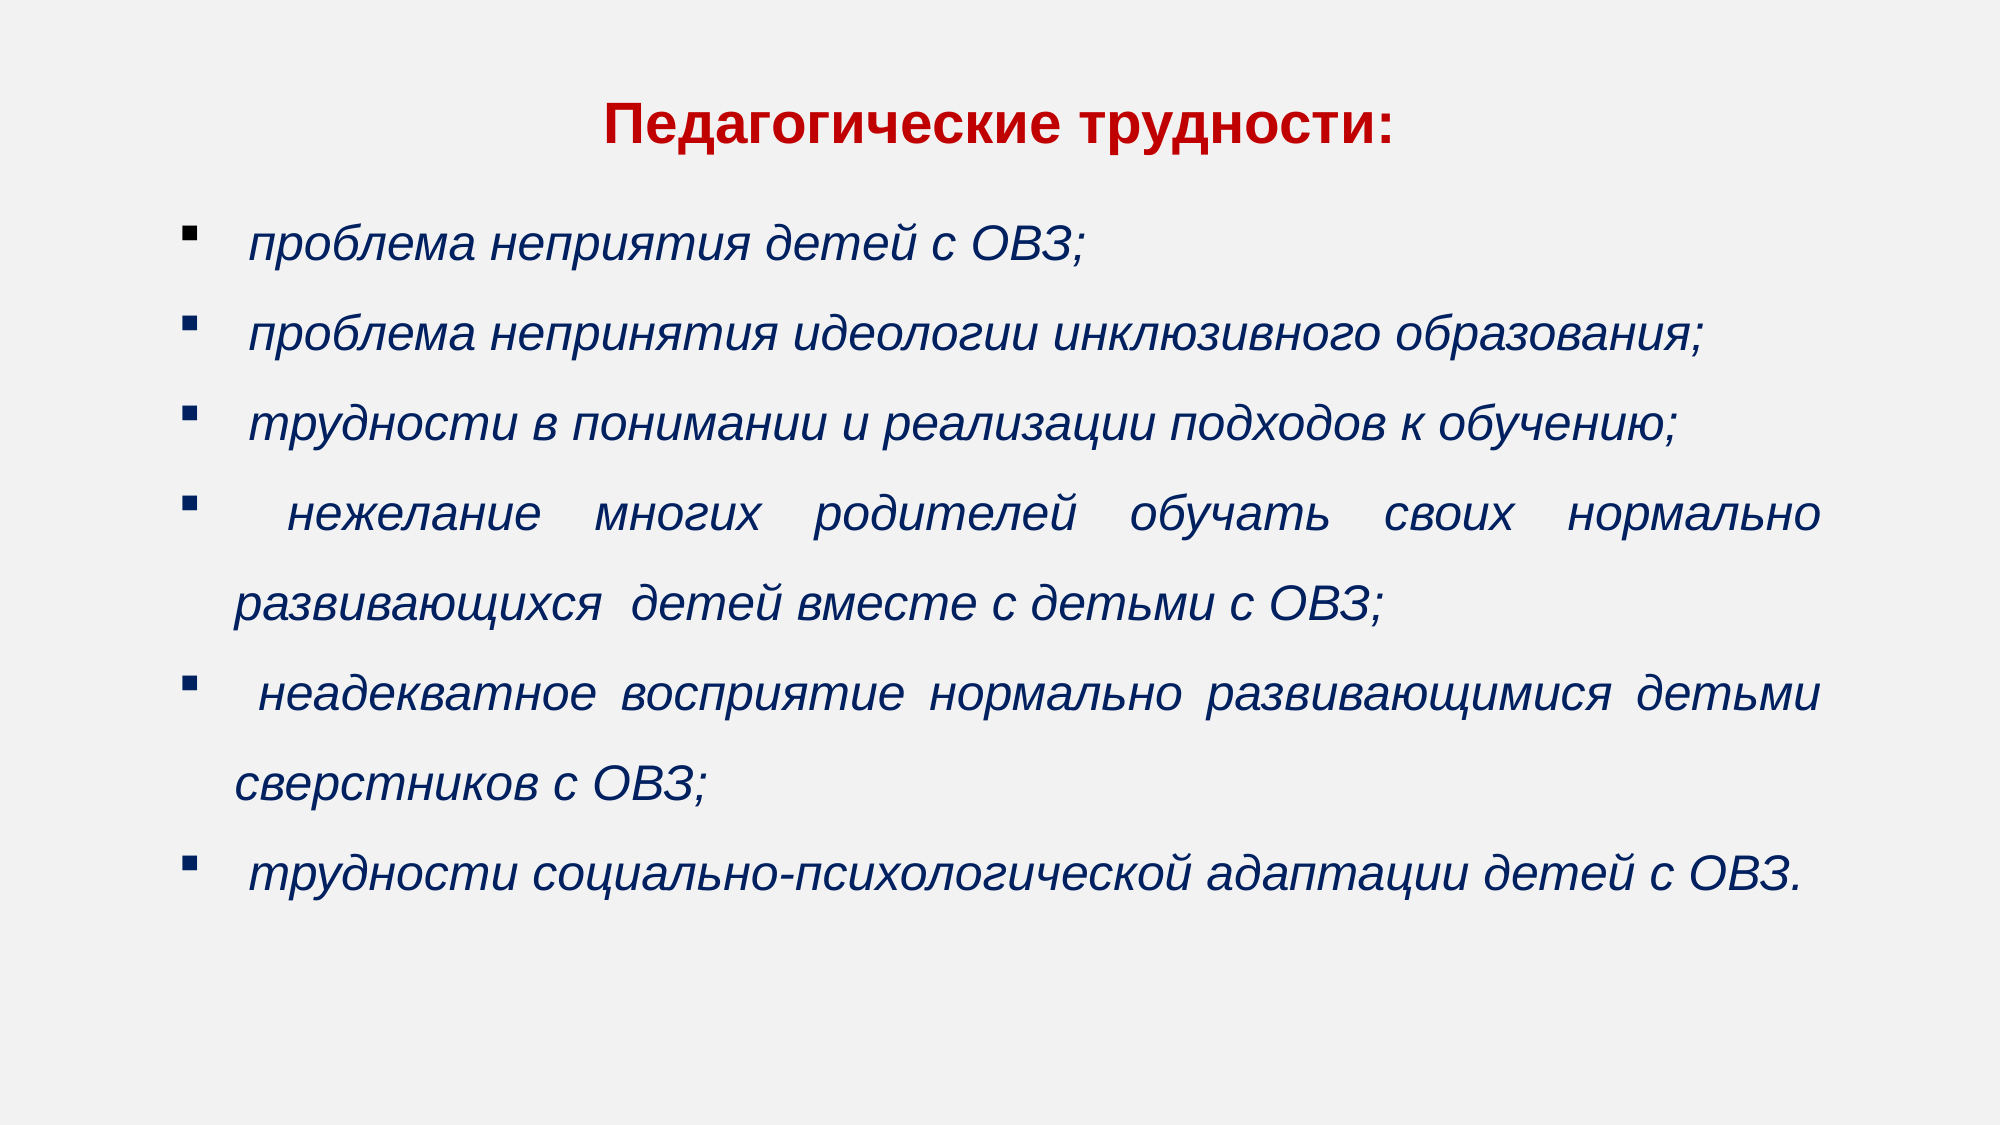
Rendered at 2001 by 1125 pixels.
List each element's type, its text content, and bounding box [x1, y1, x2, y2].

text_box Педагогические трудности: проблема неприятия детей с ОВЗ; проблема непринятия идеологии инклюзивного образования; трудности в понимании и реализации подходов к обучению; нежелание многих родителей обучать своих нормально развивающихся детей вместе с детьми с ОВЗ; неадекватное восприятие нормально развивающимися детьми сверстников с ОВЗ; трудности социально-психологической адаптации детей с ОВЗ. [163, 77, 1837, 908]
